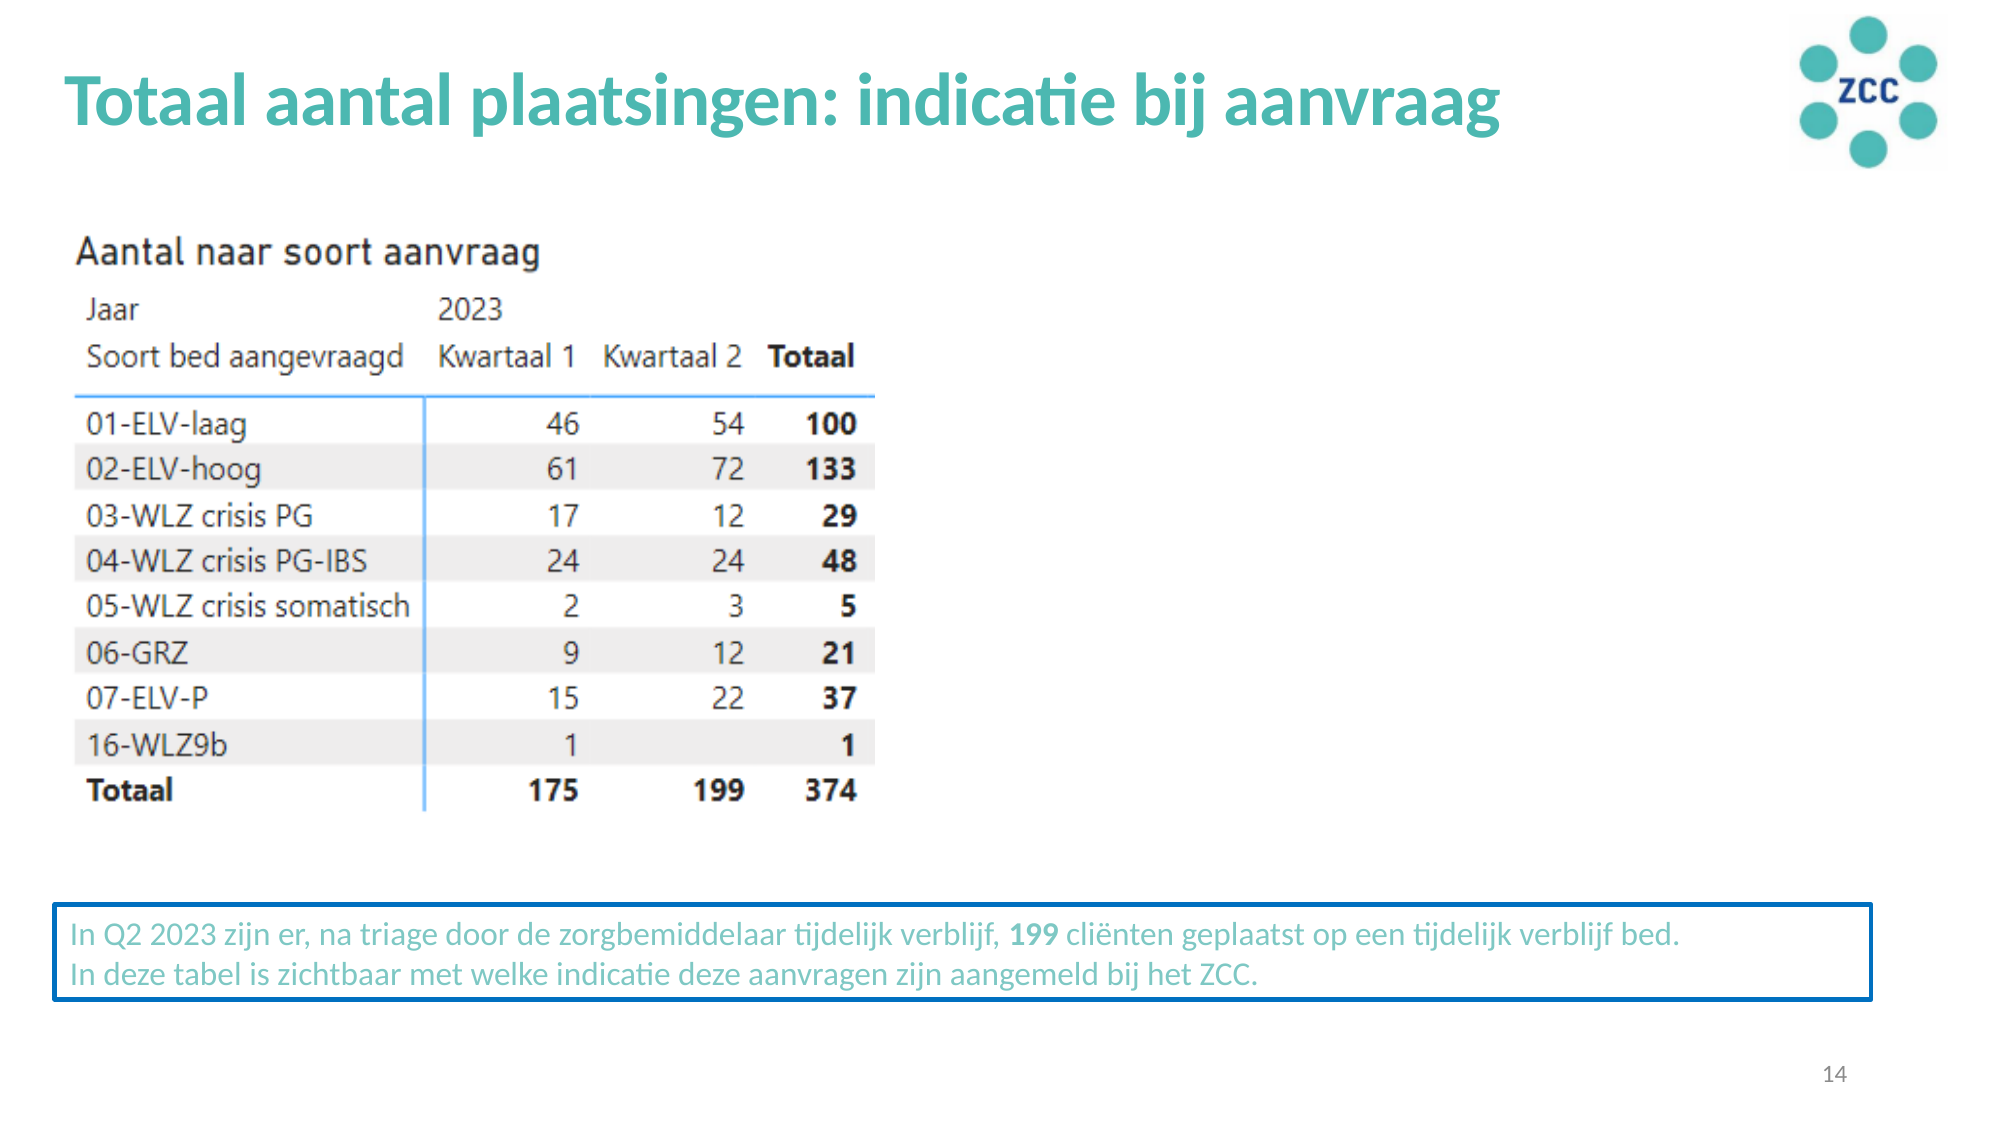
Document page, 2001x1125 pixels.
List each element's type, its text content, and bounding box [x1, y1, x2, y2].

picture [1767, 0, 2000, 186]
slide_number 14 [1412, 1042, 1863, 1103]
text_box Totaal aantal plaatsingen: indicatie bij aanvraag [49, 52, 1579, 190]
text_box In Q2 2023 zijn er, na triage door de zorgbemiddelaar tijdelijk verblijf, 199 cliënten geplaatst op een tijdelijk verblijf bed. In deze tabel is zichtbaar met welke indicatie deze aanvragen zijn aangemeld bij het ZCC. [54, 904, 1872, 1000]
picture [54, 208, 875, 822]
